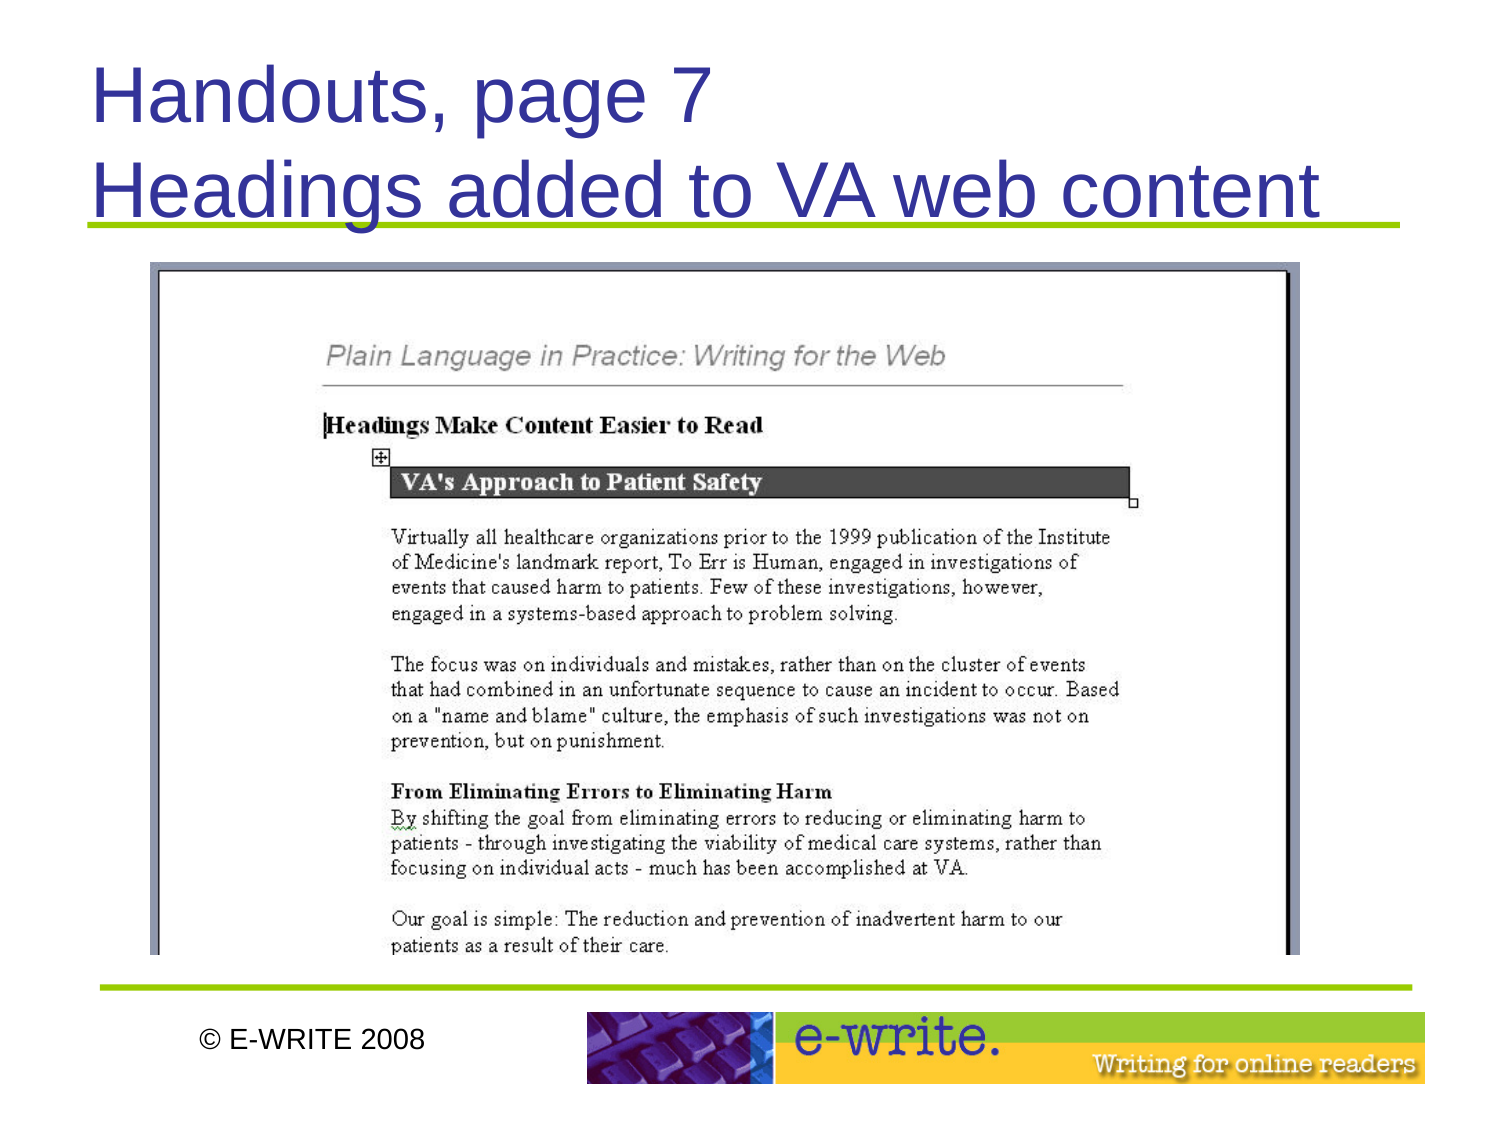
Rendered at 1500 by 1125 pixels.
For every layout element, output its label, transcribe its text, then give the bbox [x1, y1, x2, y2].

footer © E-WRITE 2008 [74, 1012, 551, 1091]
picture [149, 262, 1301, 955]
title Handouts, page 7 Headings added to VA web content [74, 44, 1426, 233]
picture [587, 1012, 1425, 1084]
